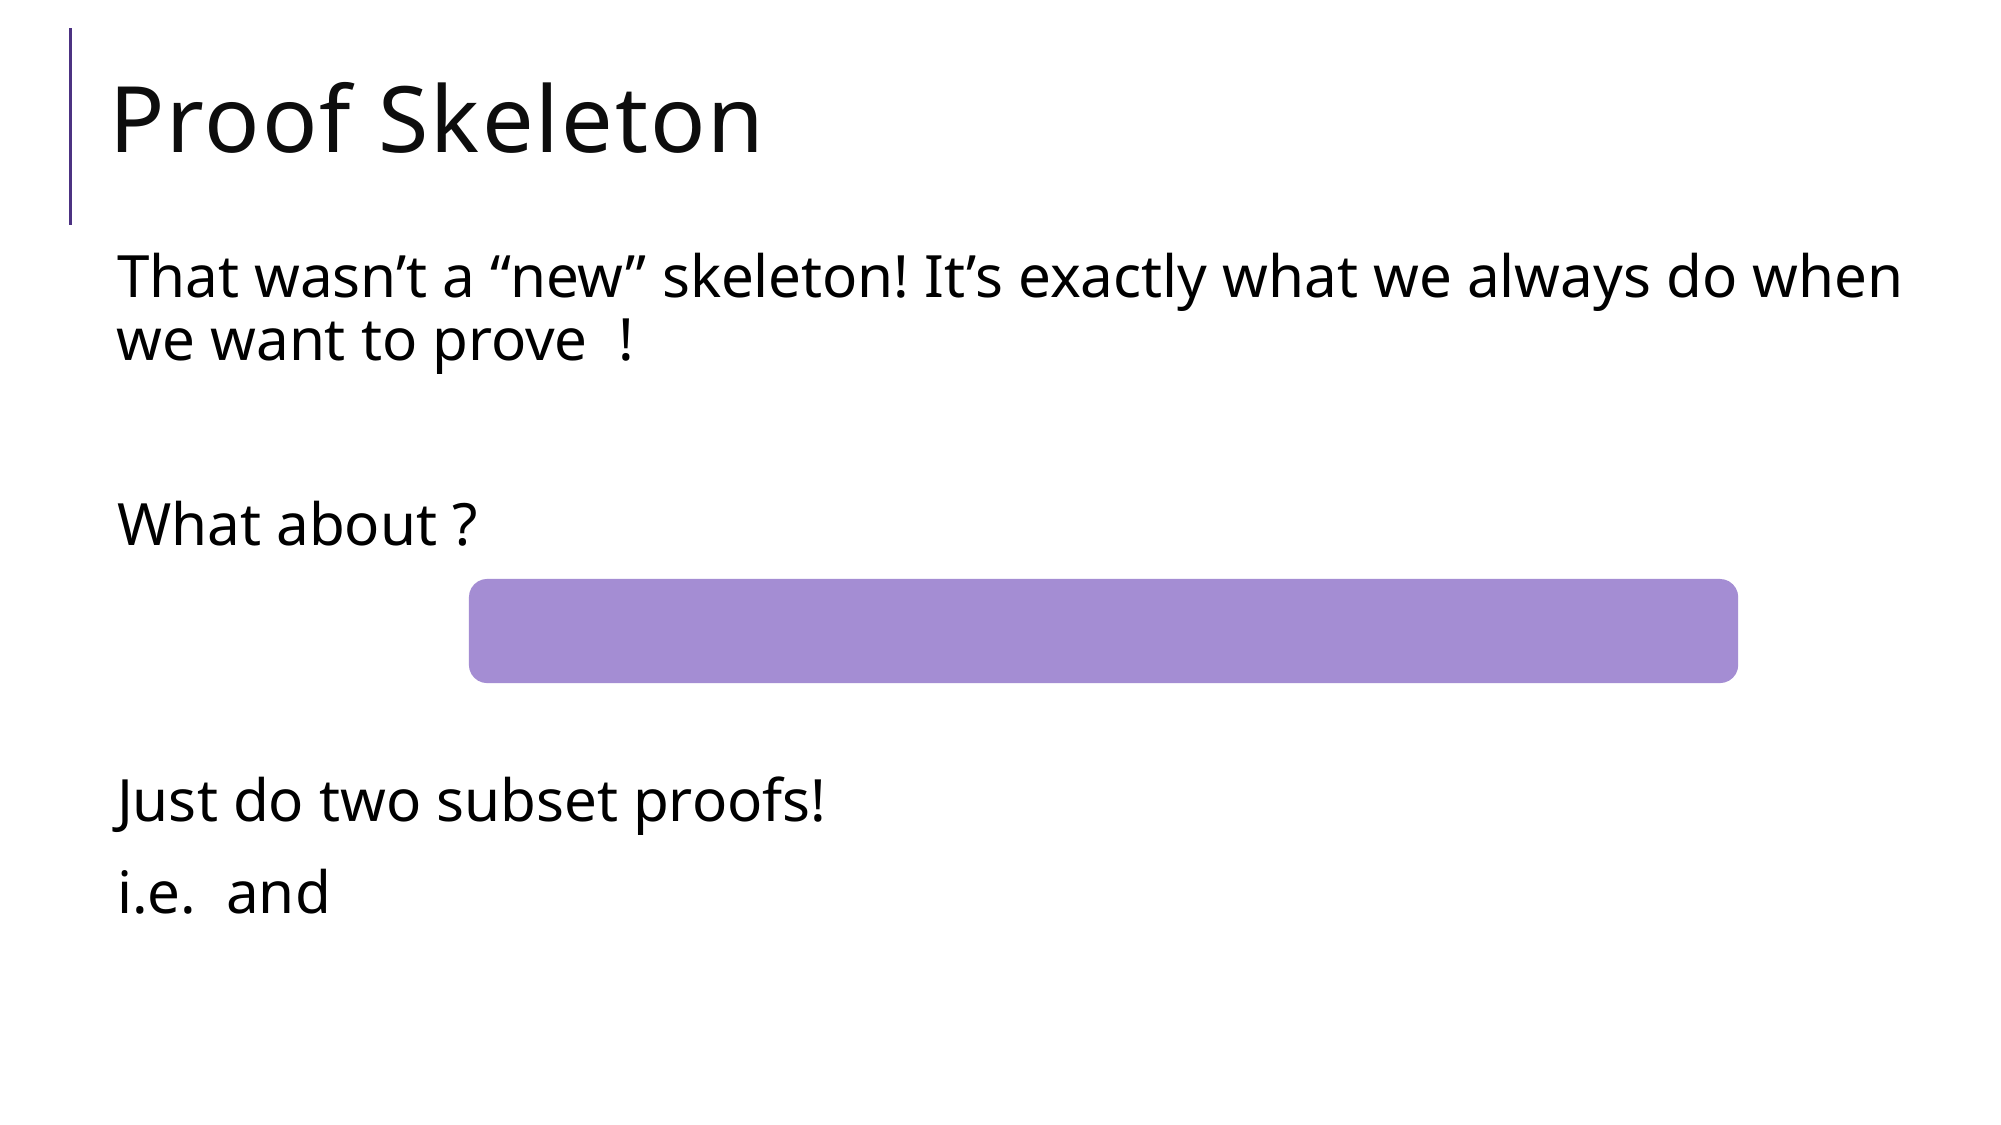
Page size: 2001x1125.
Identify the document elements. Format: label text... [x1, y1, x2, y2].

title Proof Skeleton [94, 43, 1930, 210]
